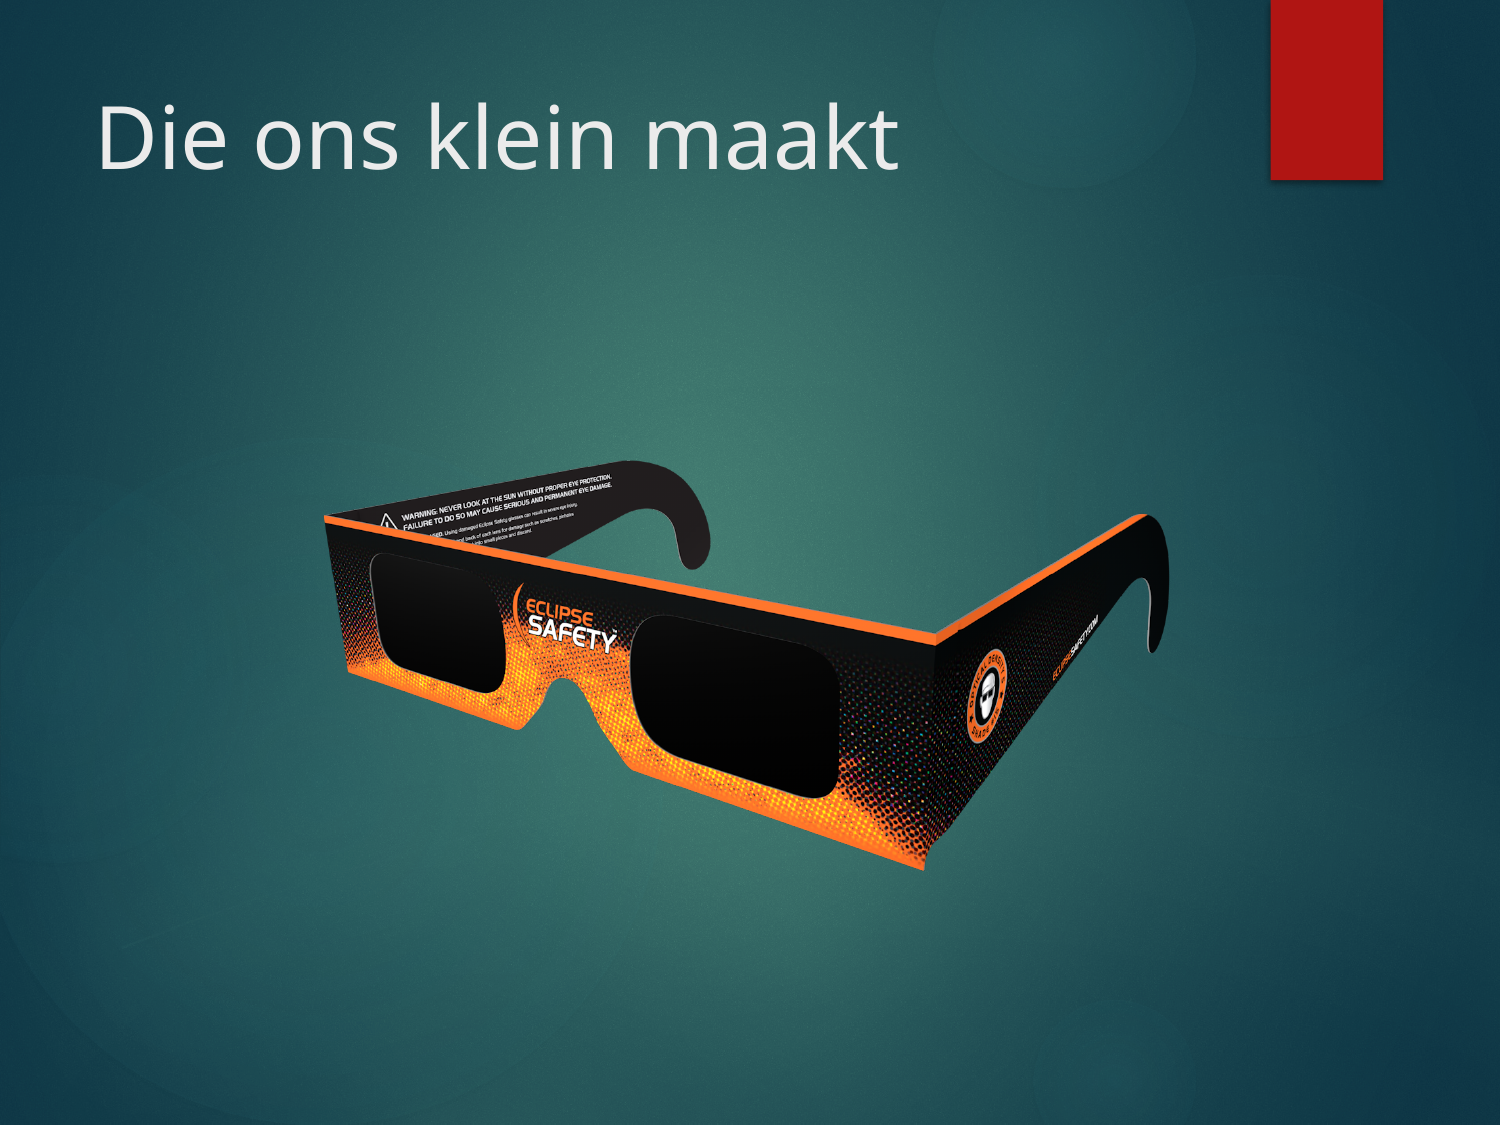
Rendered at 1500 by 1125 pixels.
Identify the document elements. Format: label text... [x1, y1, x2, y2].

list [262, 148, 1238, 1106]
title Die ons klein maakt [79, 74, 1237, 304]
